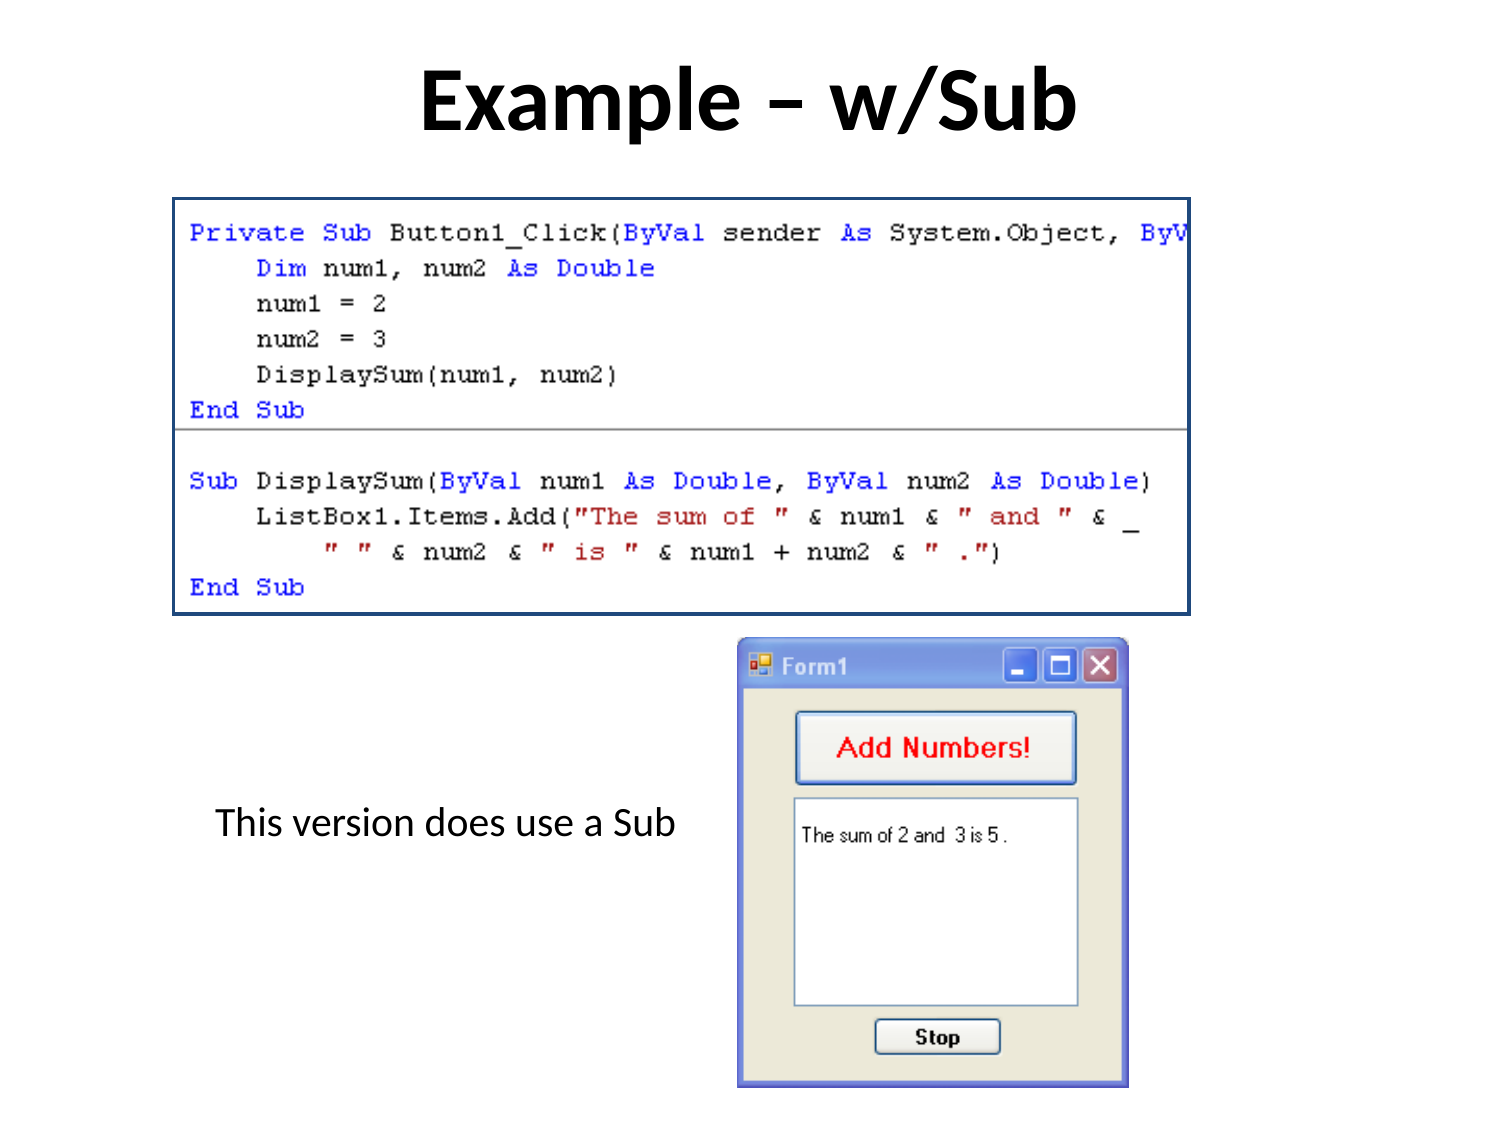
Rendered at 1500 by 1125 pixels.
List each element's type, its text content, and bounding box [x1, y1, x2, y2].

picture [737, 637, 1130, 1088]
list This version does use a Sub [199, 787, 726, 1013]
title Example – w/Sub [74, 0, 1426, 188]
picture [174, 199, 1188, 613]
